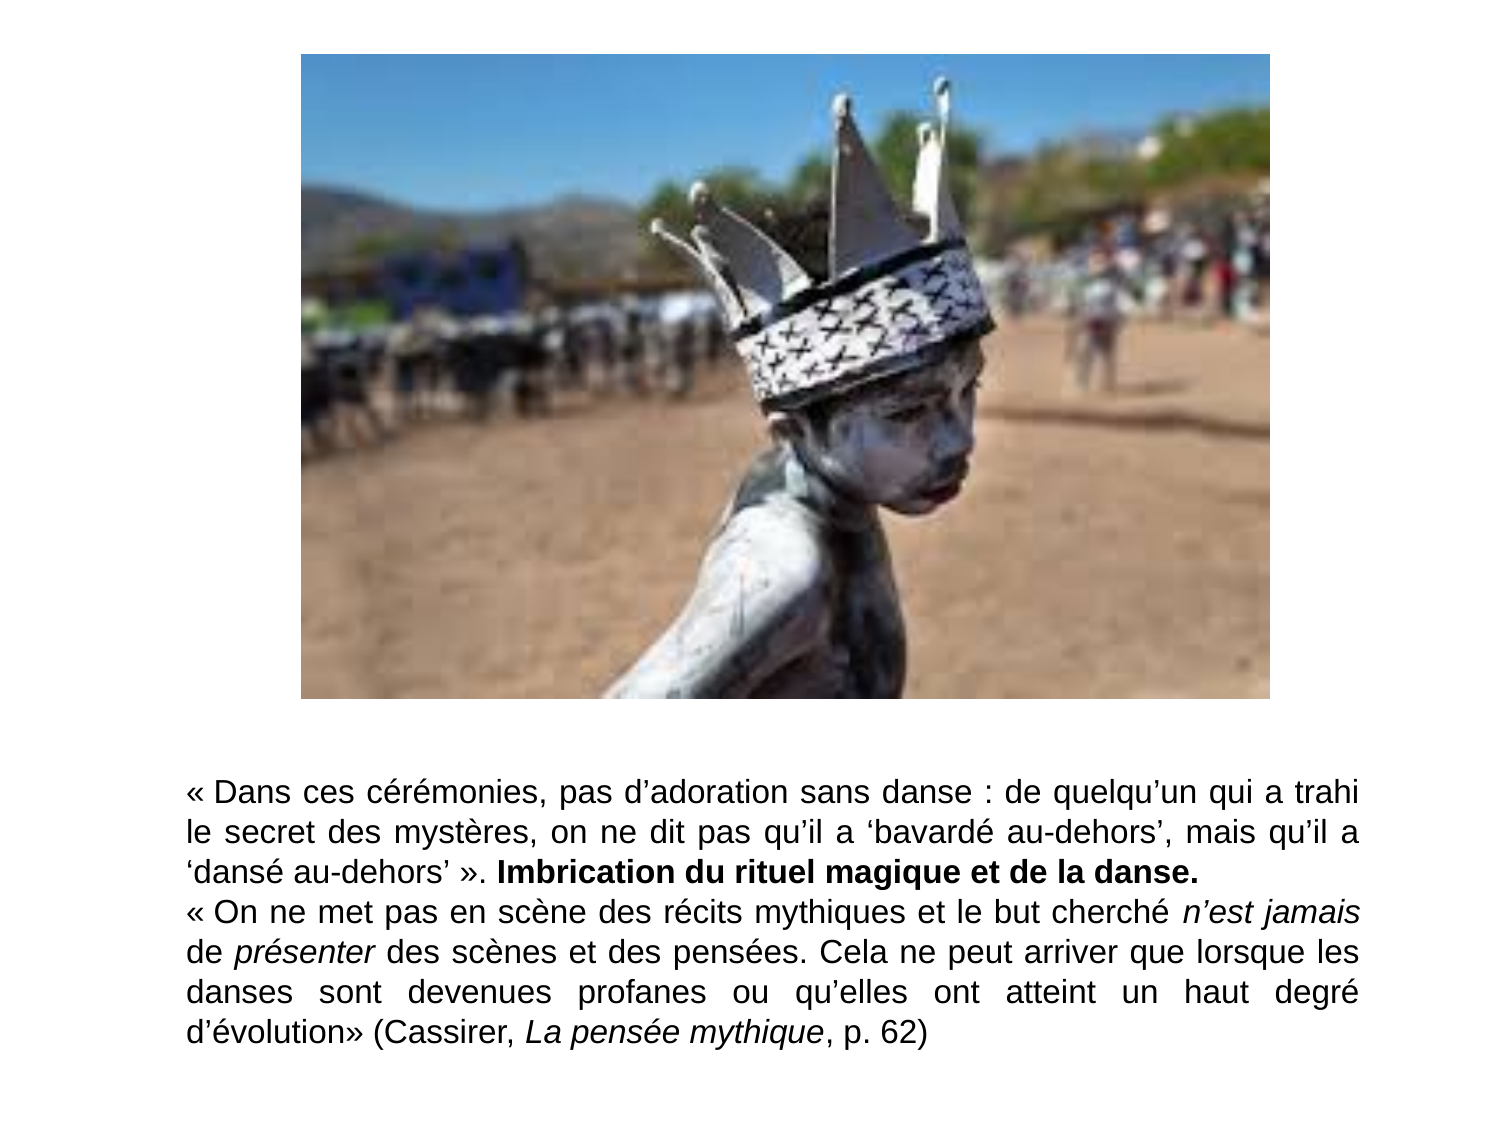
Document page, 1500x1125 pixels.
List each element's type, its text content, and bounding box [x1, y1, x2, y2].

text_box « Dans ces cérémonies, pas d’adoration sans danse : de quelqu’un qui a trahi le secret des mystères, on ne dit pas qu’il a ‘bavardé au-dehors’, mais qu’il a ‘dansé au-dehors’ ». Imbrication du rituel magique et de la danse. « On ne met pas en scène des récits mythiques et le but cherché n’est jamais de présenter des scènes et des pensées. Cela ne peut arriver que lorsque les danses sont devenues profanes ou qu’elles ont atteint un haut degré d’évolution» (Cassirer, La pensée mythique, p. 62) [171, 763, 1376, 1125]
picture [300, 54, 1270, 700]
